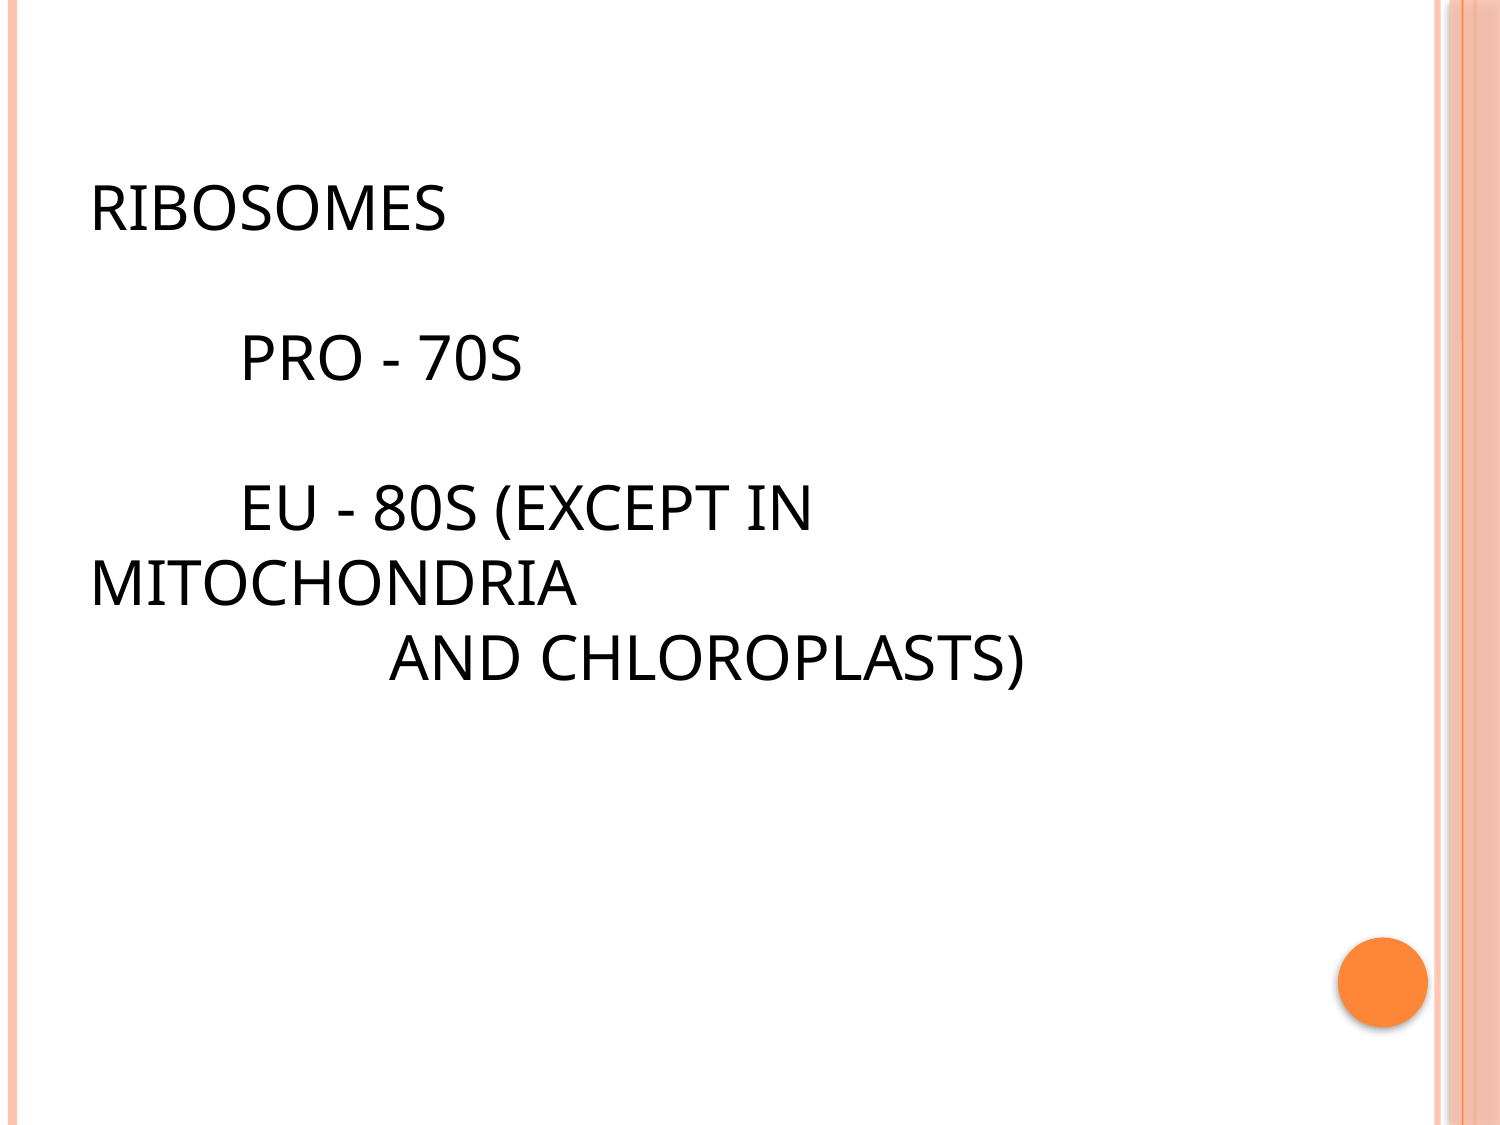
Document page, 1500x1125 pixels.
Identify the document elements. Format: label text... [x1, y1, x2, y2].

title RIBOSOMES pro - 70S eu - 80S (except in mitochondria and chloroplasts) [75, 45, 1300, 1000]
